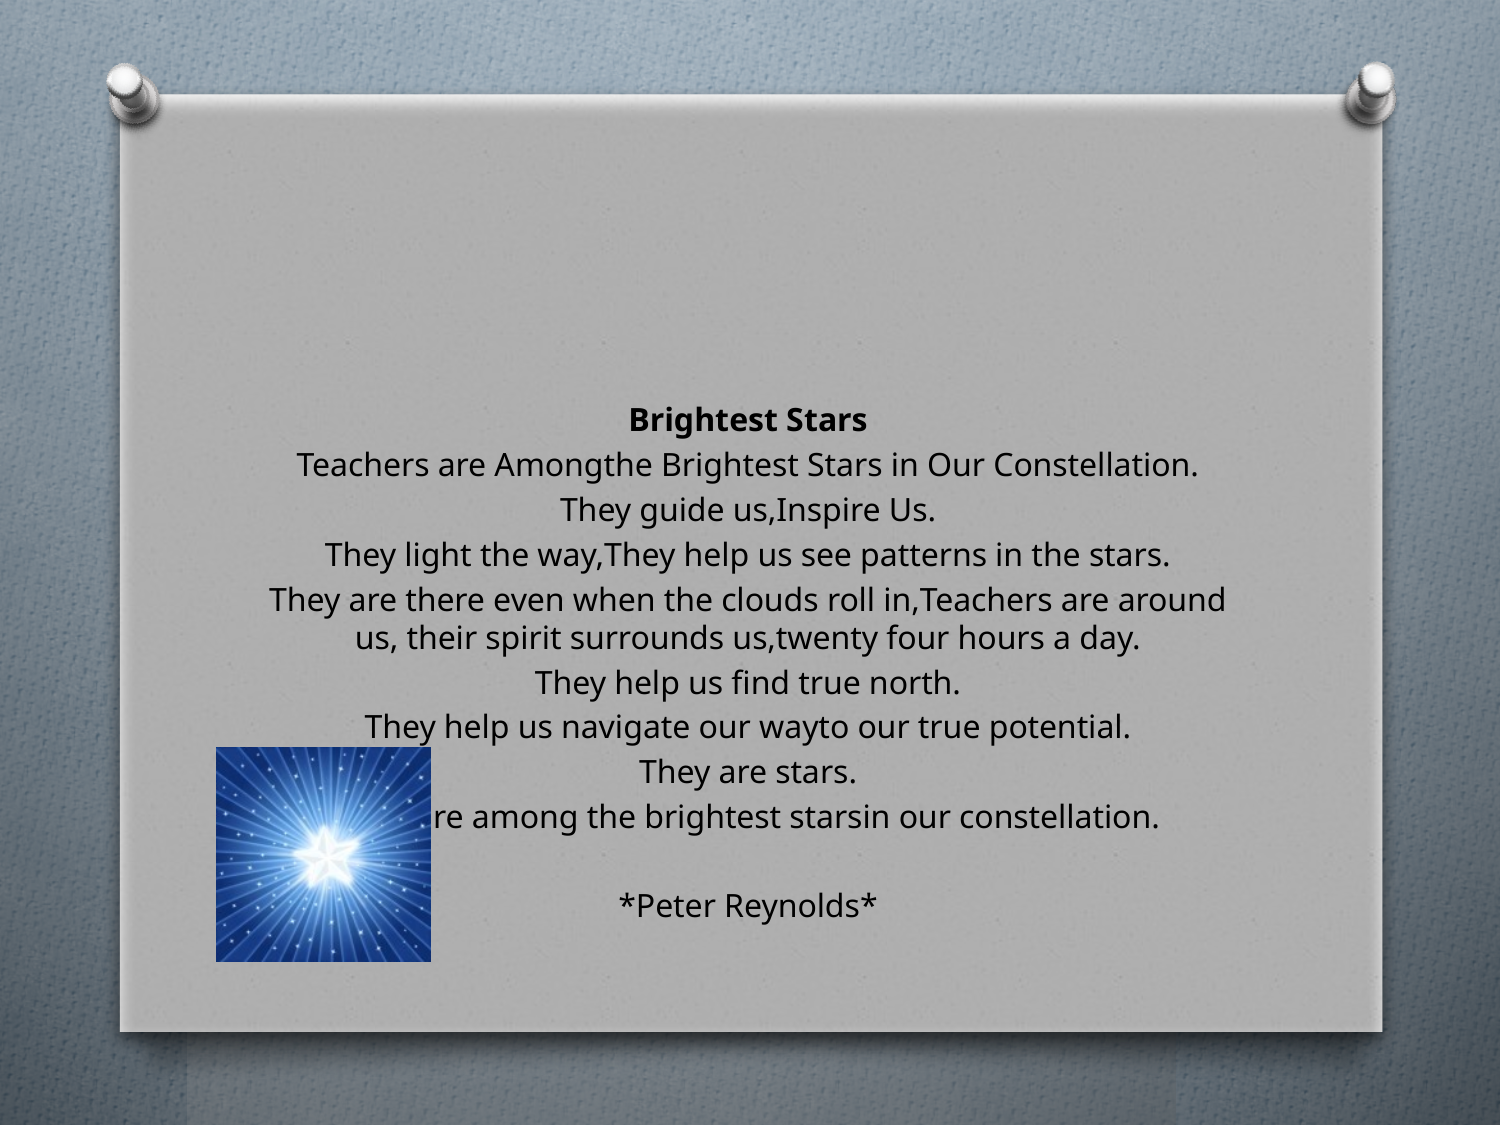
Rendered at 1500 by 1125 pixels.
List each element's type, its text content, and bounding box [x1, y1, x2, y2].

picture [1317, 35, 1439, 156]
picture [75, 29, 198, 153]
list Brightest Stars Teachers are Among the Brightest Stars in Our Constellation. They guide us, Inspire Us. They light the way, They help us see patterns in the stars. They are there even when the clouds roll in, Teachers are around us, their spirit surrounds us, twenty four hours a day. They help us find true north. They help us navigate our way to our true potential. They are stars. They are among the brightest stars in our constellation. *Peter Reynolds* [240, 347, 1257, 939]
picture [216, 746, 431, 962]
